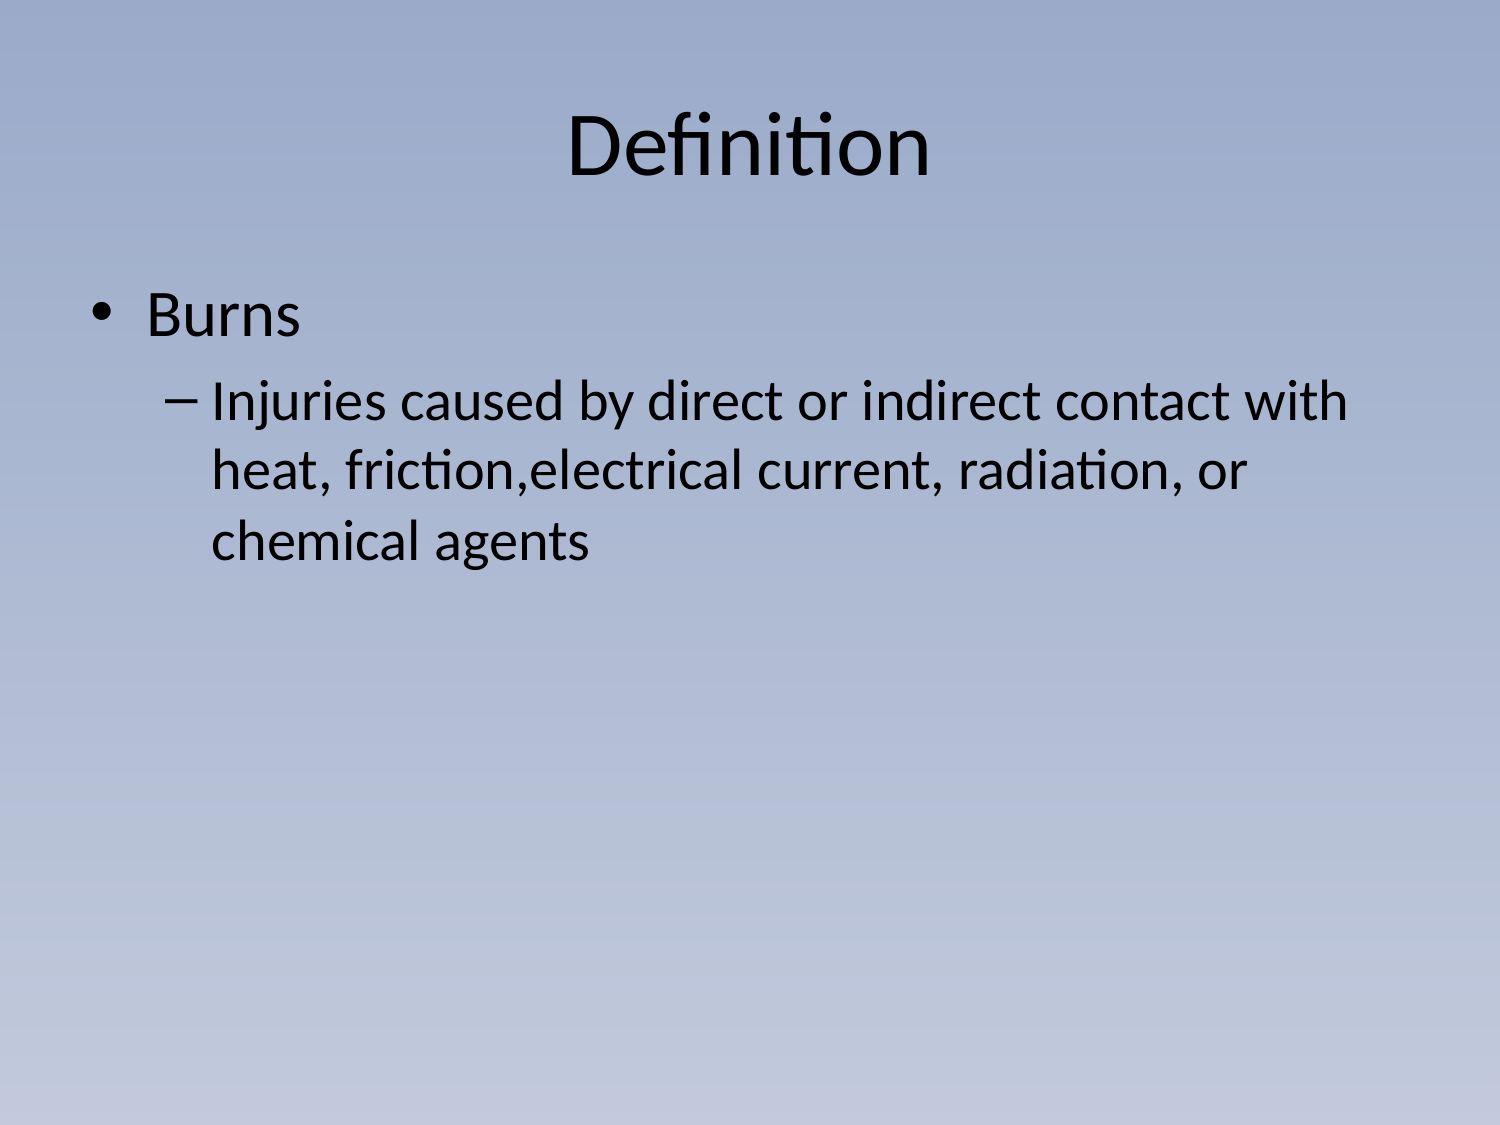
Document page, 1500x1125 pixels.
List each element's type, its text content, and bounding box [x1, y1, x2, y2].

list Burns Injuries caused by direct or indirect contact with heat, friction,electrical current, radiation, or chemical agents [75, 262, 1425, 1005]
title Definition [75, 45, 1425, 233]
